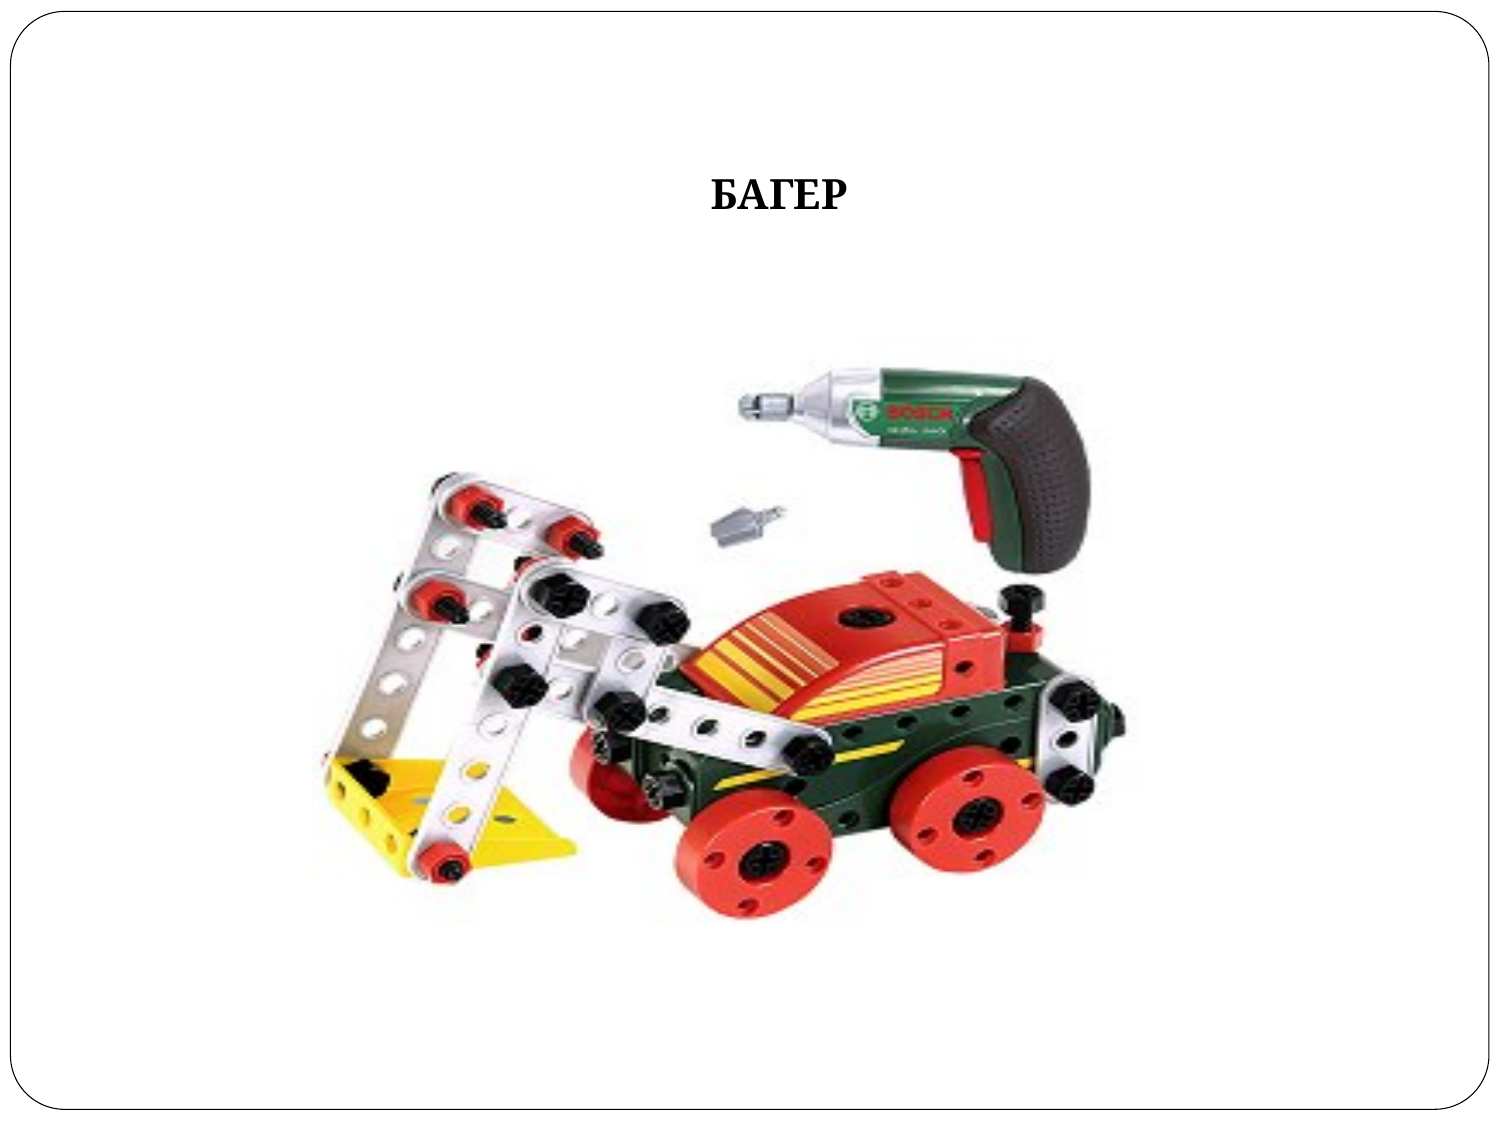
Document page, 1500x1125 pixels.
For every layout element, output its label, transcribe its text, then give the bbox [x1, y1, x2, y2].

picture [312, 337, 1140, 929]
text_box БАГЕР [150, 45, 1425, 233]
